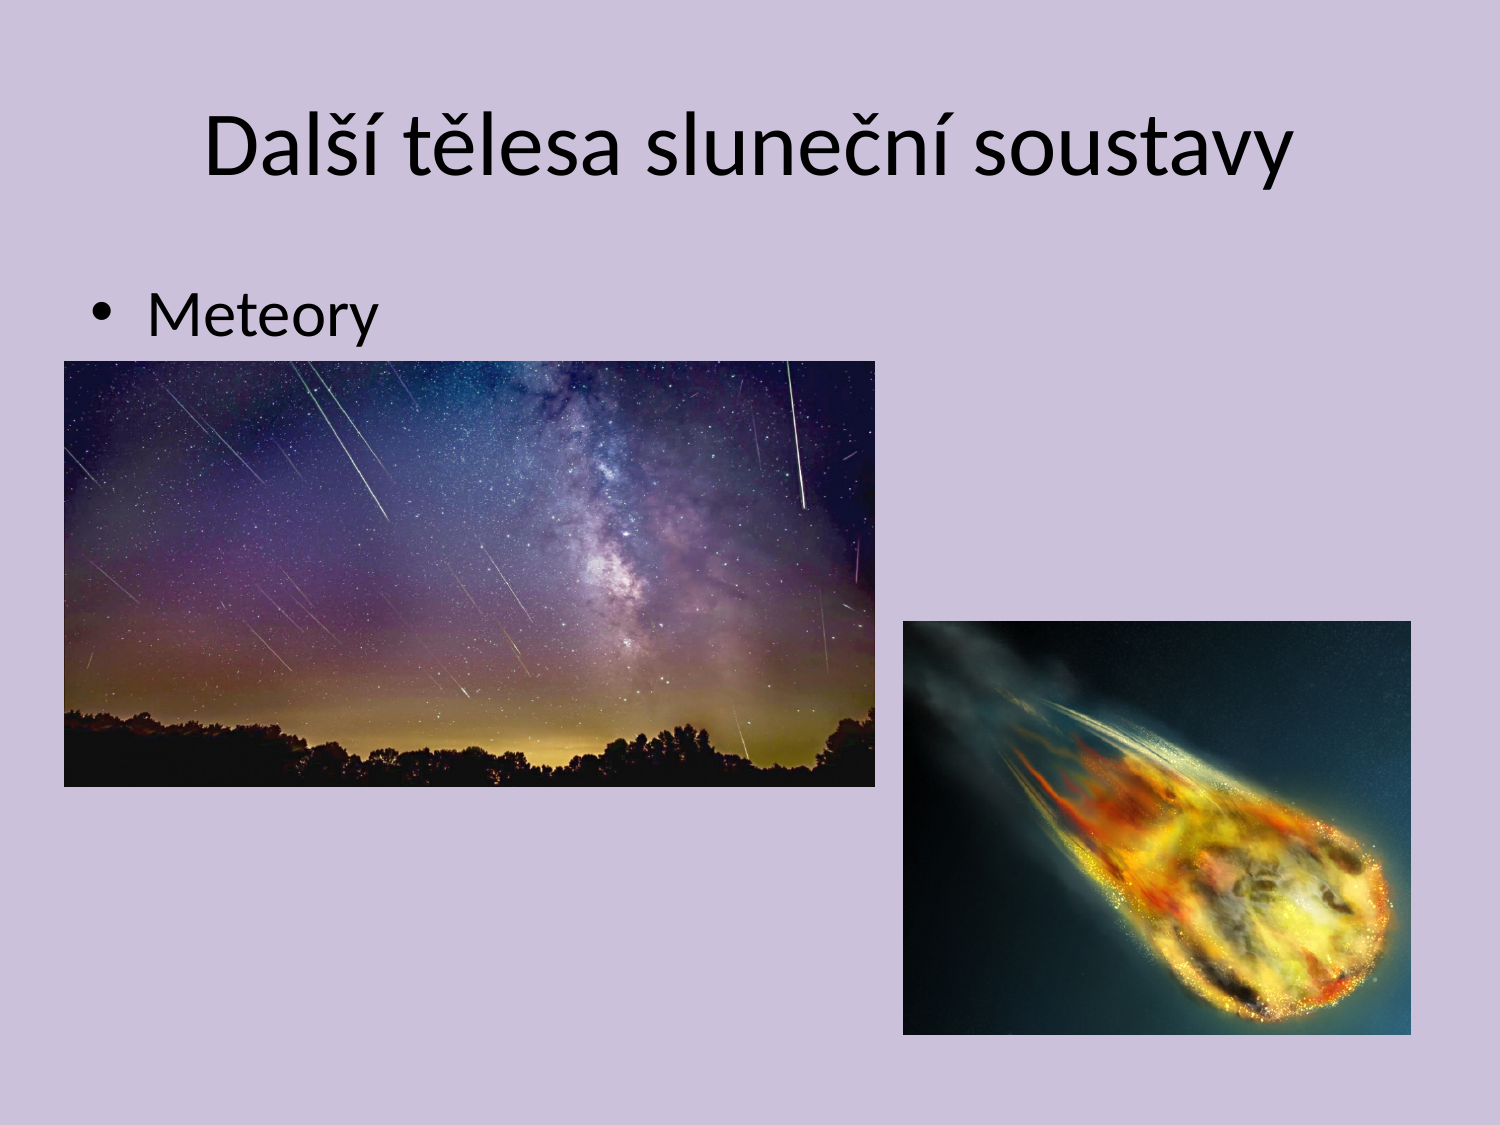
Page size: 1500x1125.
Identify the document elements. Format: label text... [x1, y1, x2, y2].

list Meteory [75, 262, 1425, 1005]
picture [903, 621, 1411, 1036]
picture [64, 361, 875, 788]
title Další tělesa sluneční soustavy [75, 45, 1425, 233]
